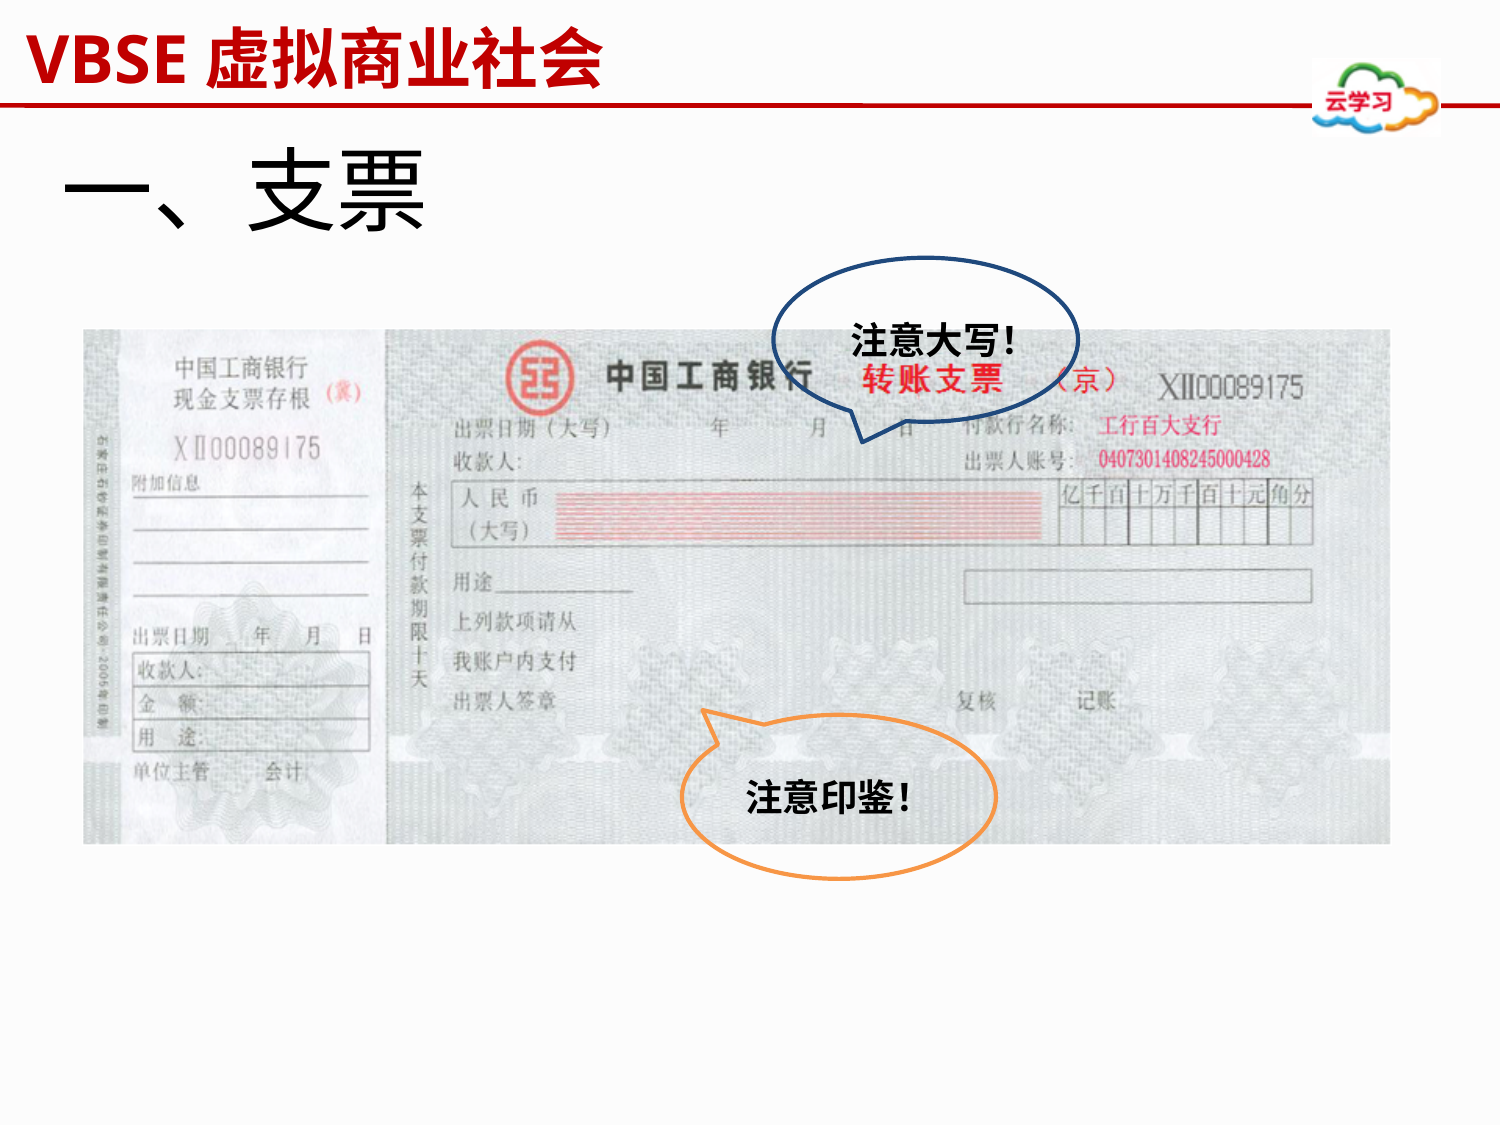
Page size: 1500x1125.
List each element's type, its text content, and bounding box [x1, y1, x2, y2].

picture [1312, 58, 1441, 137]
text_box 注意印鉴！ [723, 855, 955, 881]
title 一、支票 [46, 93, 1397, 282]
text_box 注意大写！ [773, 255, 1079, 326]
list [81, 327, 1392, 846]
